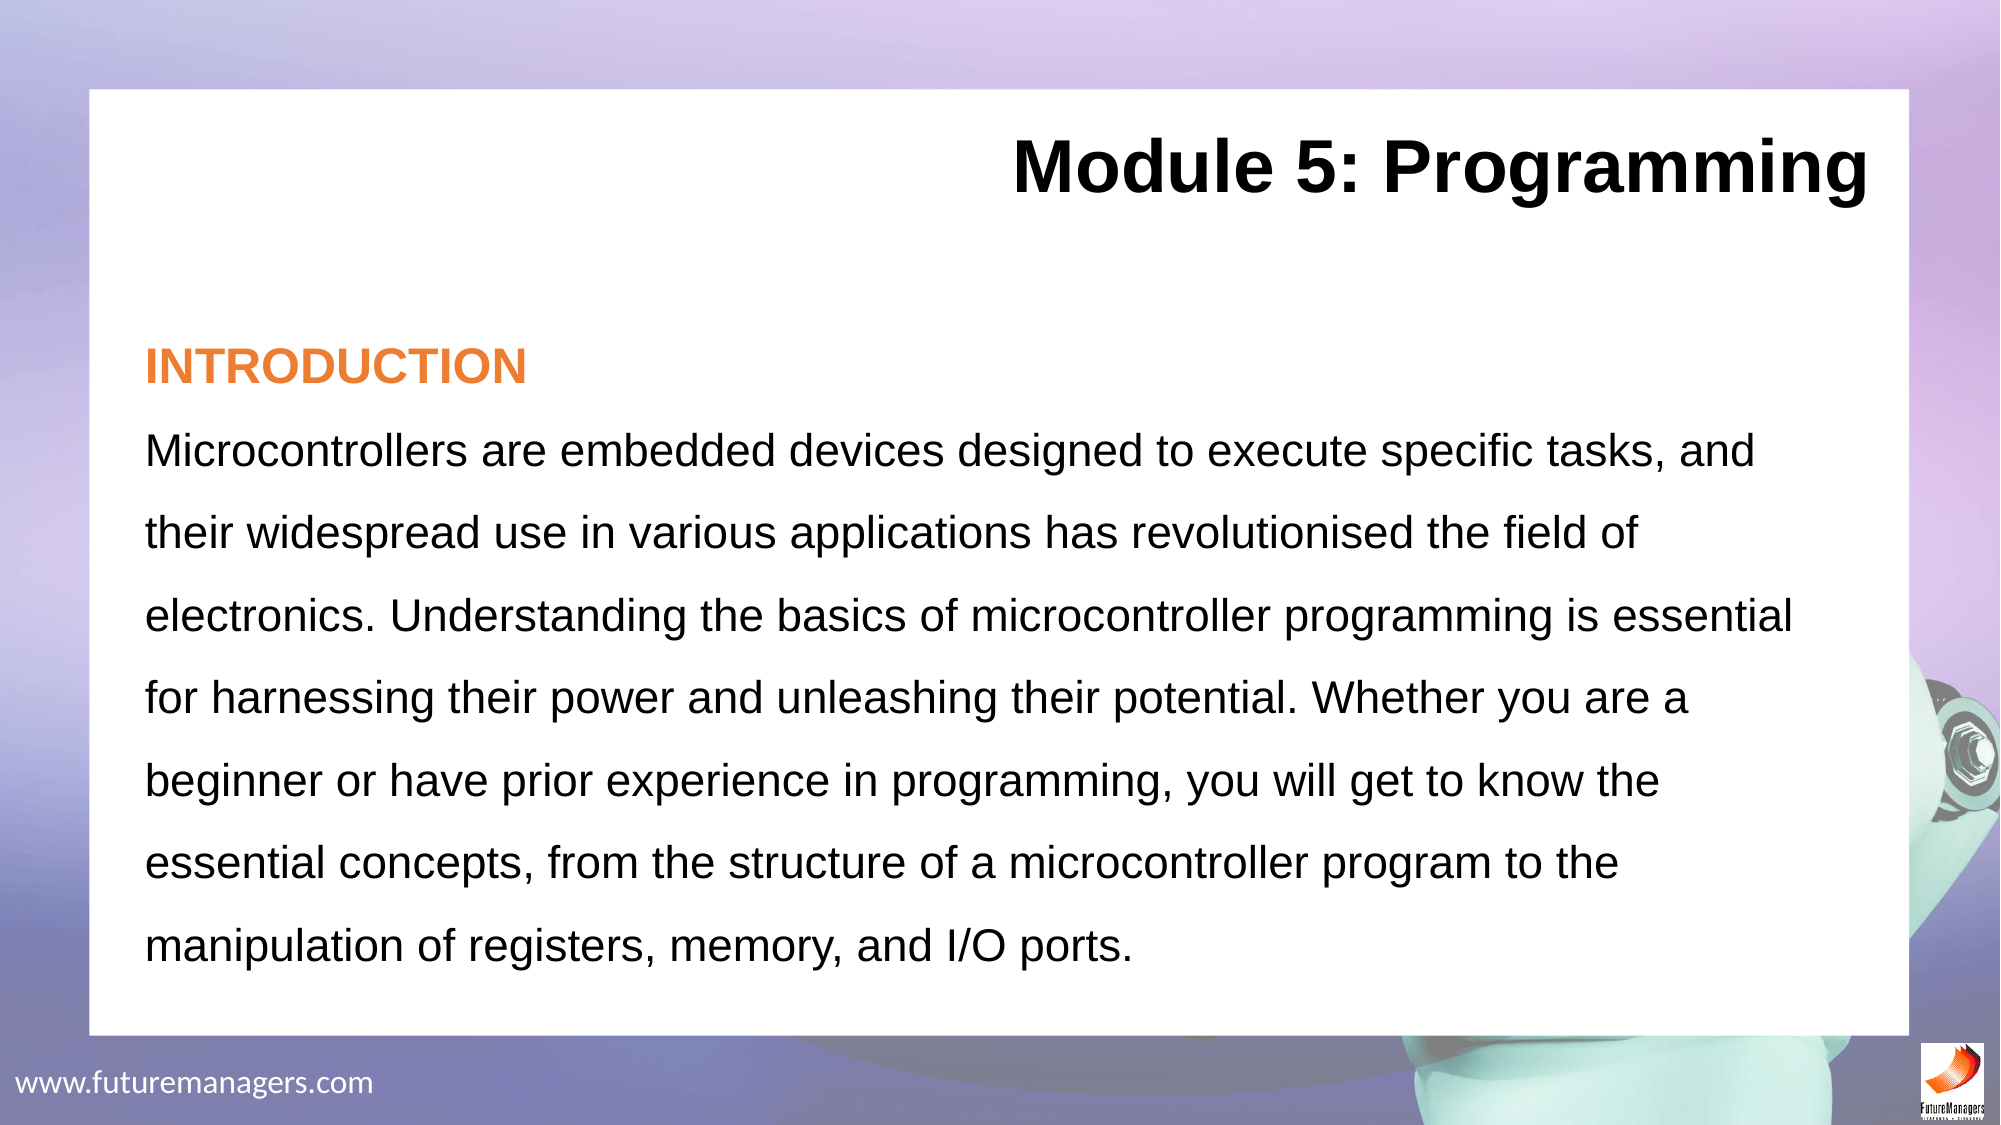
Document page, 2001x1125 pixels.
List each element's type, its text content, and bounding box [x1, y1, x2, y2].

text_box Module 5: Programming [109, 109, 1886, 215]
picture [1921, 1043, 1984, 1120]
text_box www.futuremanagers.com [0, 1052, 1447, 1108]
text_box [88, 88, 1910, 1037]
text_box INTRODUCTION Microcontrollers are embedded devices designed to execute specific tasks, and their widespread use in various applications has revolutionised the field of electronics. Understanding the basics of microcontroller programming is essential for harnessing their power and unleashing their potential. Whether you are a beginner or have prior experience in programming, you will get to know the essential concepts, from the structure of a microcontroller program to the manipulation of registers, memory, and I/O ports. [130, 295, 1869, 978]
